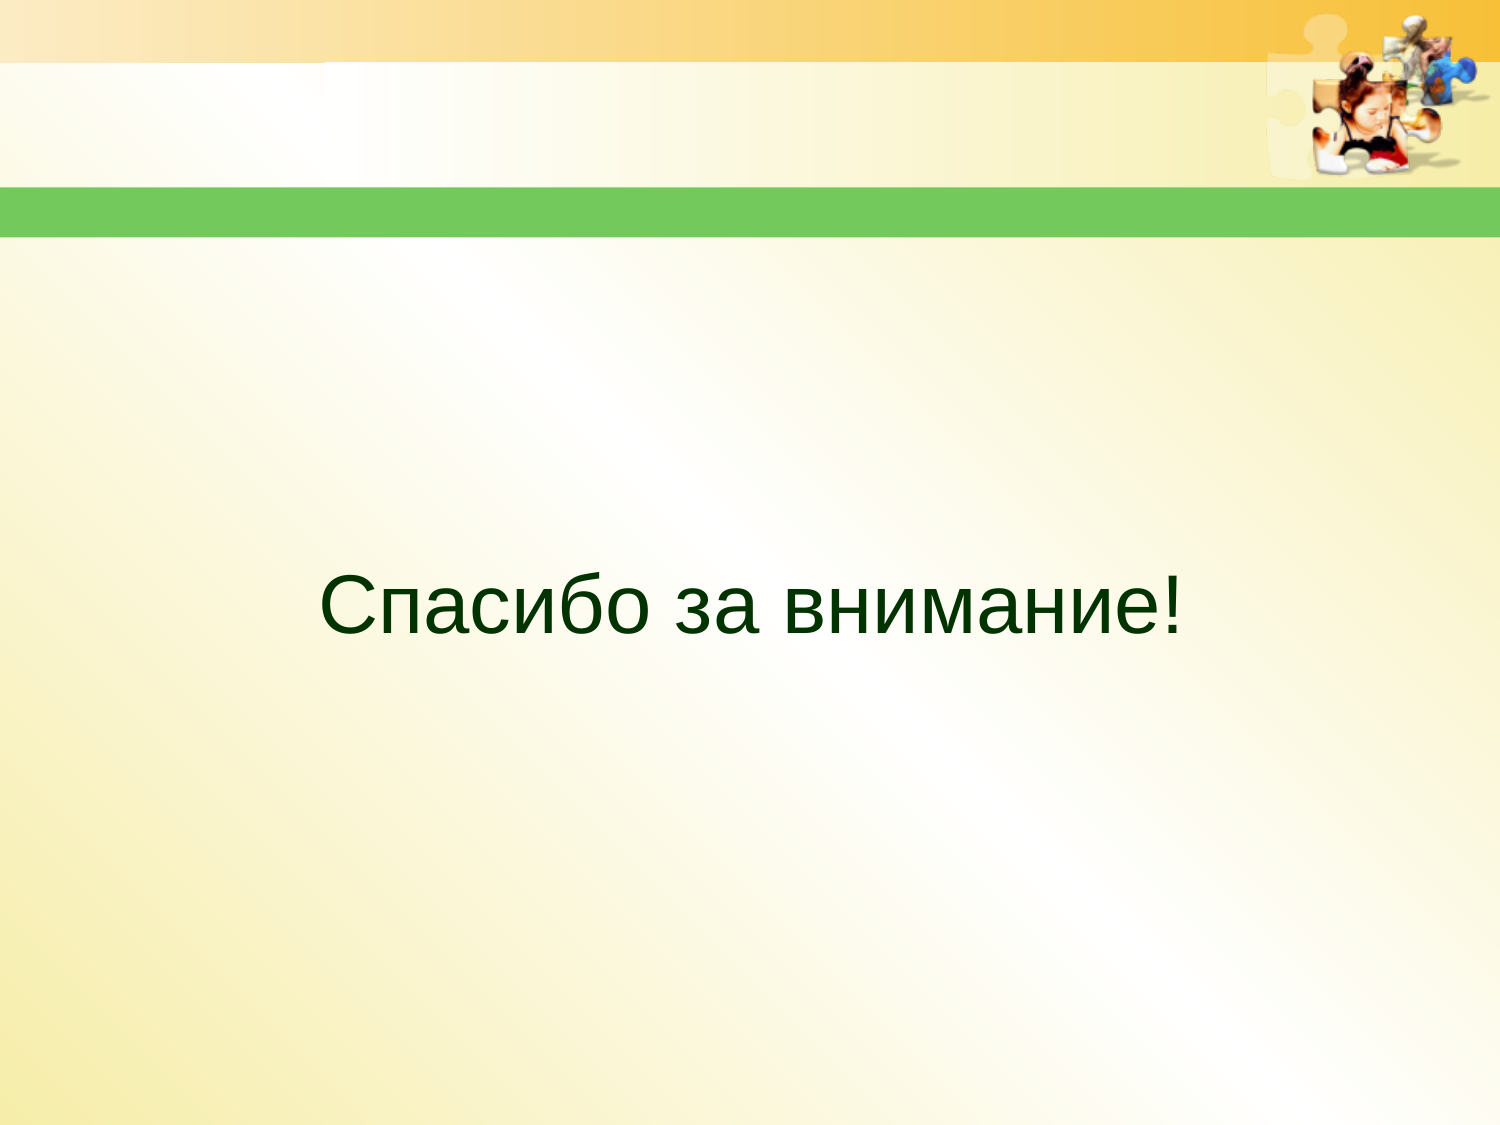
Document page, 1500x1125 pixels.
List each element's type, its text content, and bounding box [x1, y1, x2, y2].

title Спасибо за внимание! [76, 538, 1428, 662]
picture [1265, 12, 1493, 185]
